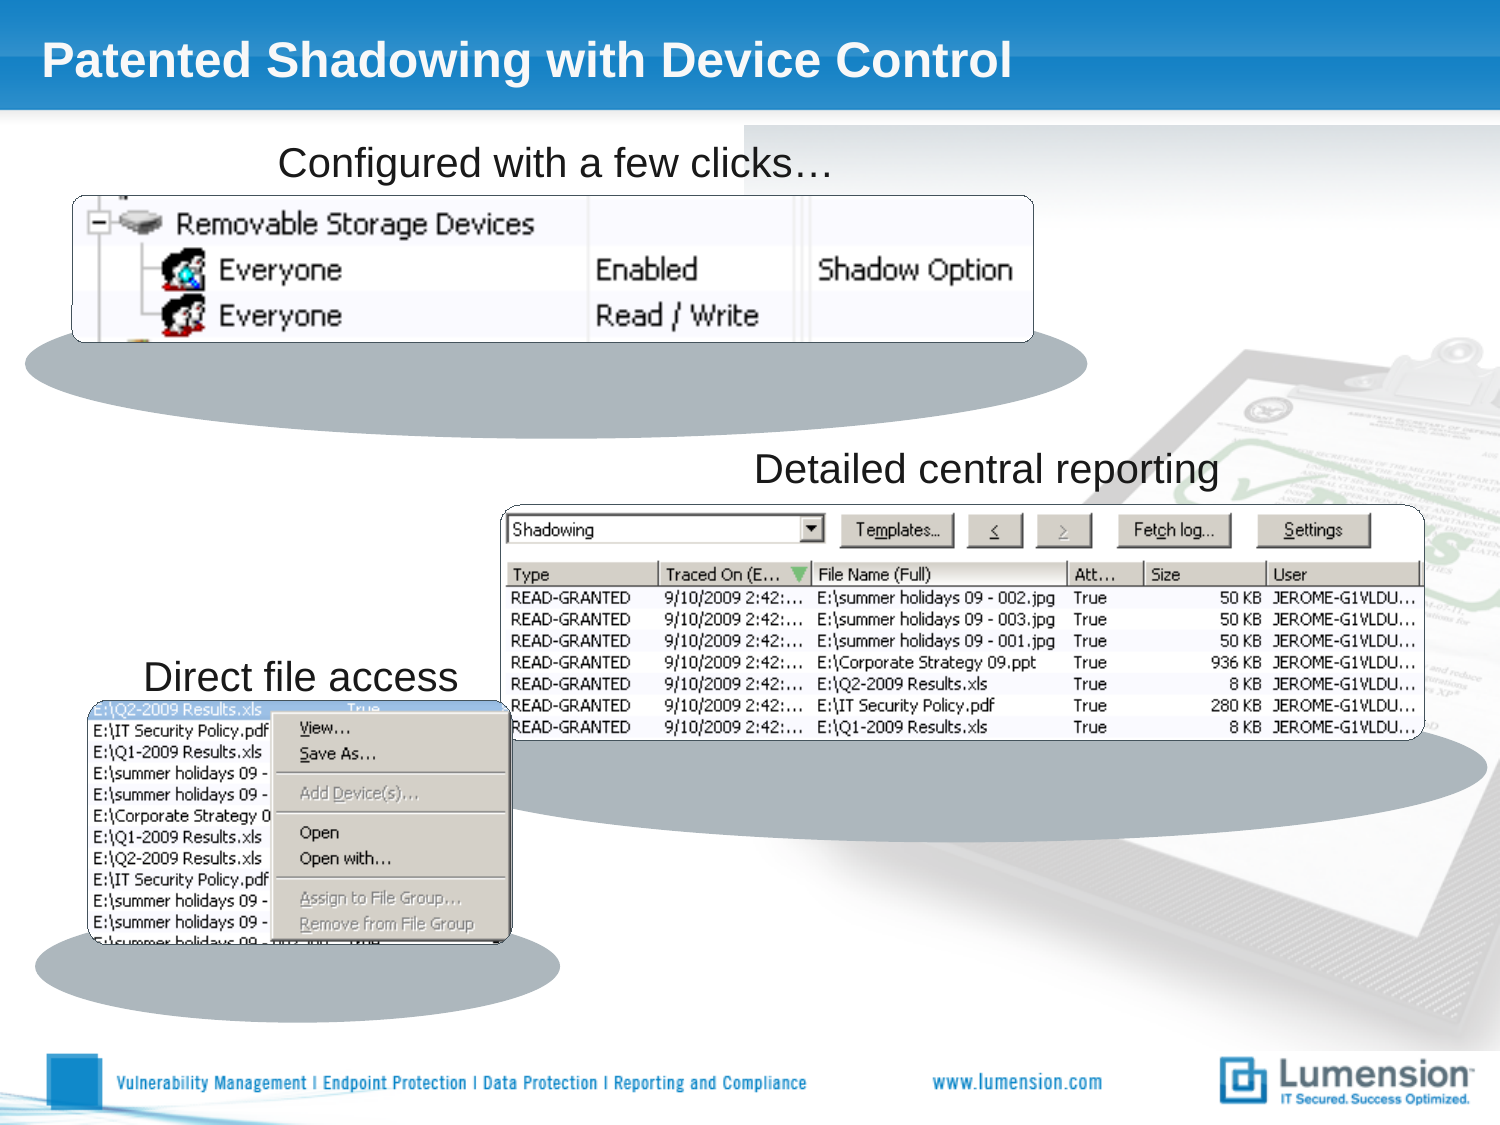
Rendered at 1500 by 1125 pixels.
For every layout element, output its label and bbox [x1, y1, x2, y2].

text_box [34, 642, 561, 1023]
text_box [424, 434, 1488, 843]
picture [0, 0, 1500, 1125]
text_box [24, 128, 1088, 439]
